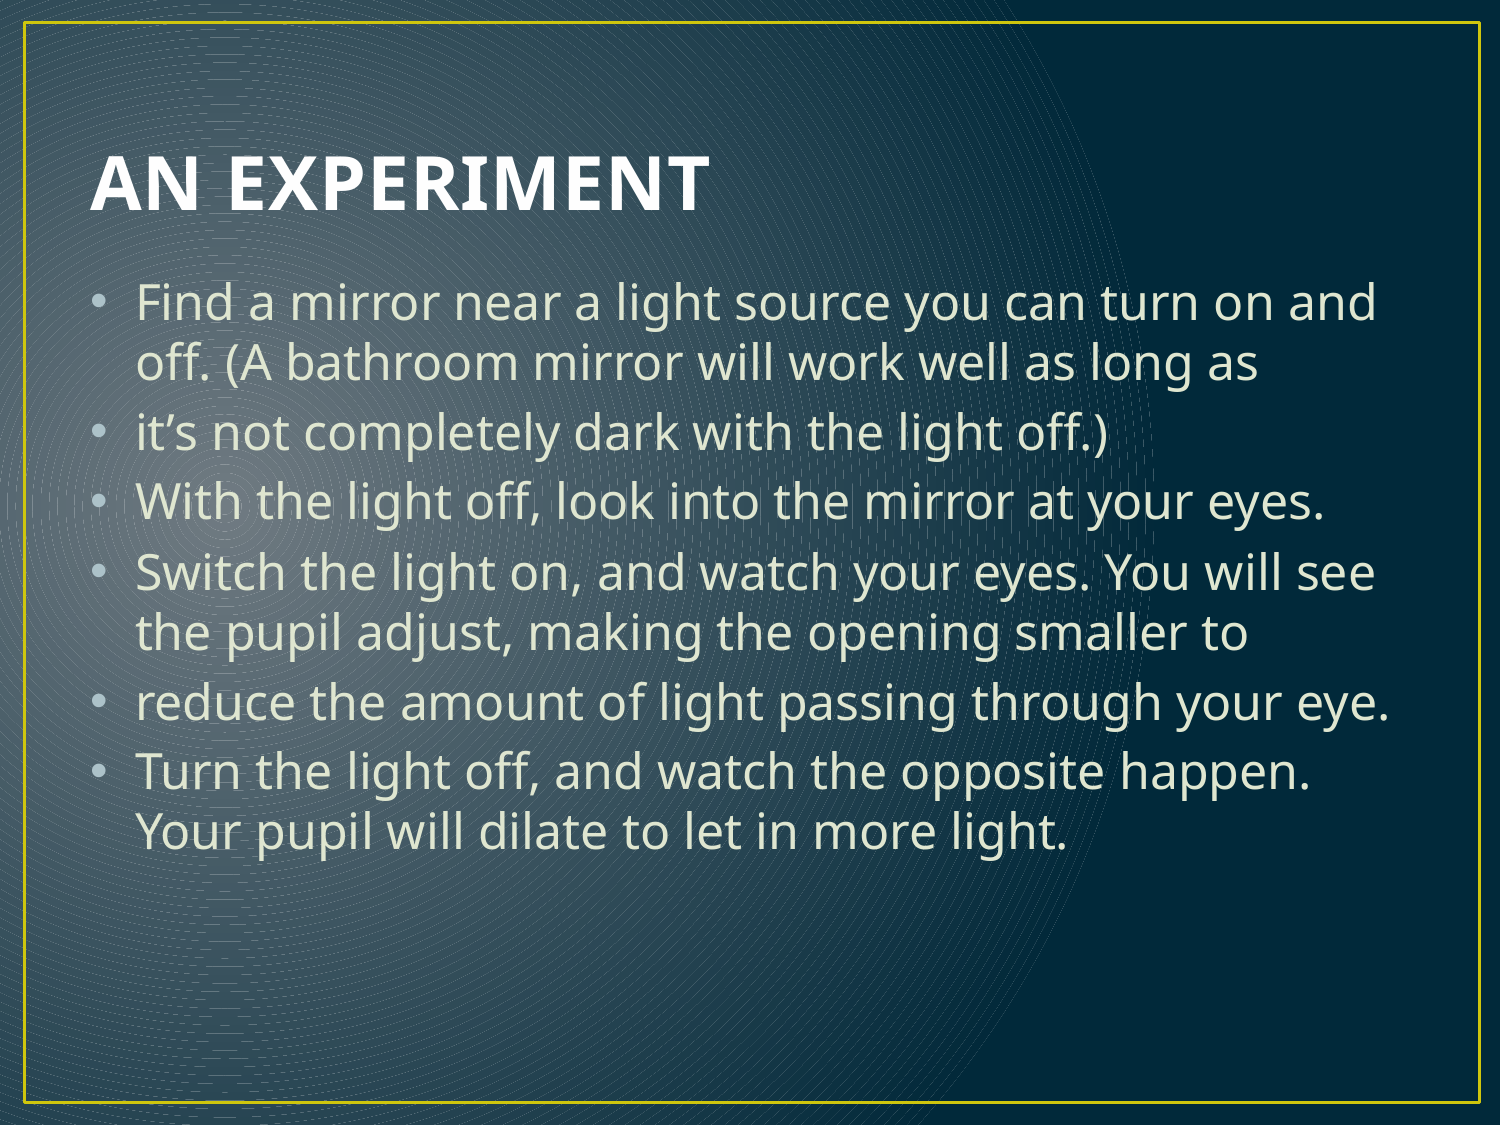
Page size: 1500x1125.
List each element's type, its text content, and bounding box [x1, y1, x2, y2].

list Find a mirror near a light source you can turn on and off. (A bathroom mirror will work well as long as it’s not completely dark with the light off.) With the light off, look into the mirror at your eyes. Switch the light on, and watch your eyes. You will see the pupil adjust, making the opening smaller to reduce the amount of light passing through your eye. Turn the light off, and watch the opposite happen. Your pupil will dilate to let in more light. [75, 262, 1425, 1005]
title AN EXPERIMENT [75, 45, 1425, 233]
